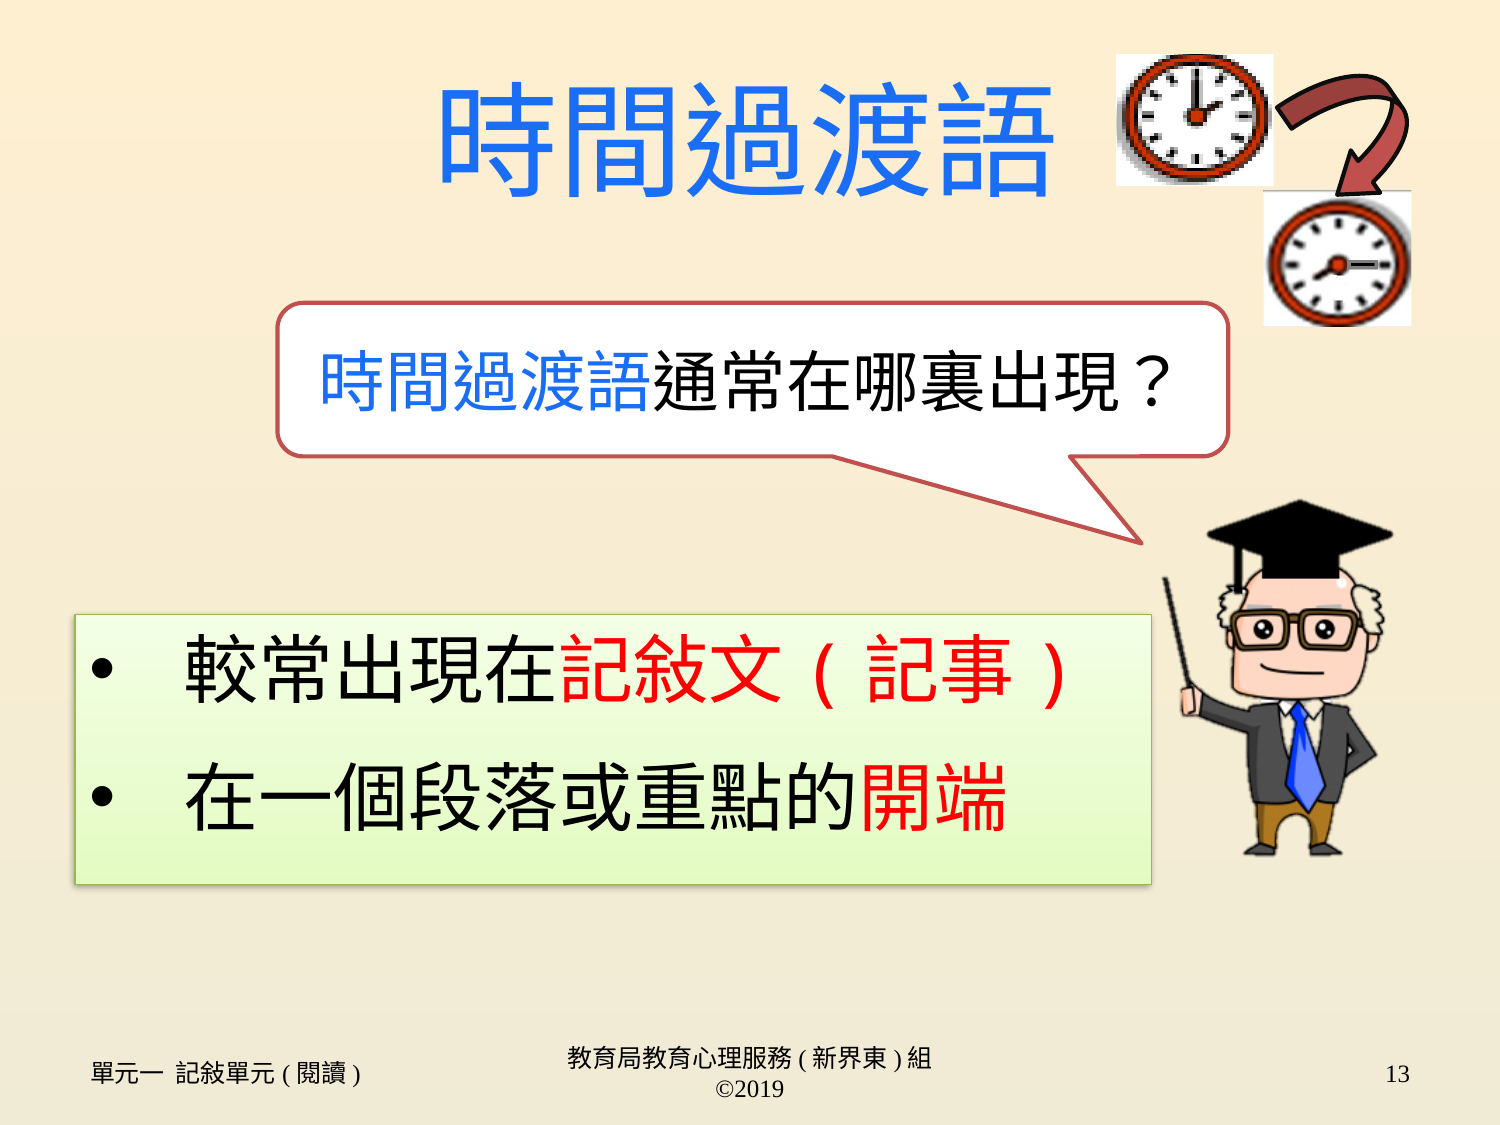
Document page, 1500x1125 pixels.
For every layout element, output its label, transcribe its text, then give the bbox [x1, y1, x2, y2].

text_box 較常出現在記敍文(記事) 在一個段落或重點的開端 [74, 614, 1152, 885]
slide_number 13 [1074, 1042, 1425, 1103]
slide_number 單元一 記敍單元(閱讀) [75, 1042, 425, 1103]
title 時間過渡語 [1414, 54, 1422, 220]
text_box 時間過渡語通常在哪裏出現？ [275, 300, 1231, 521]
picture [1056, 431, 1400, 869]
title 時間過渡語 [71, 54, 1113, 220]
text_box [1115, 54, 1412, 327]
footer 教育局教育心理服務(新界東)組 ©2019 [512, 1042, 988, 1103]
